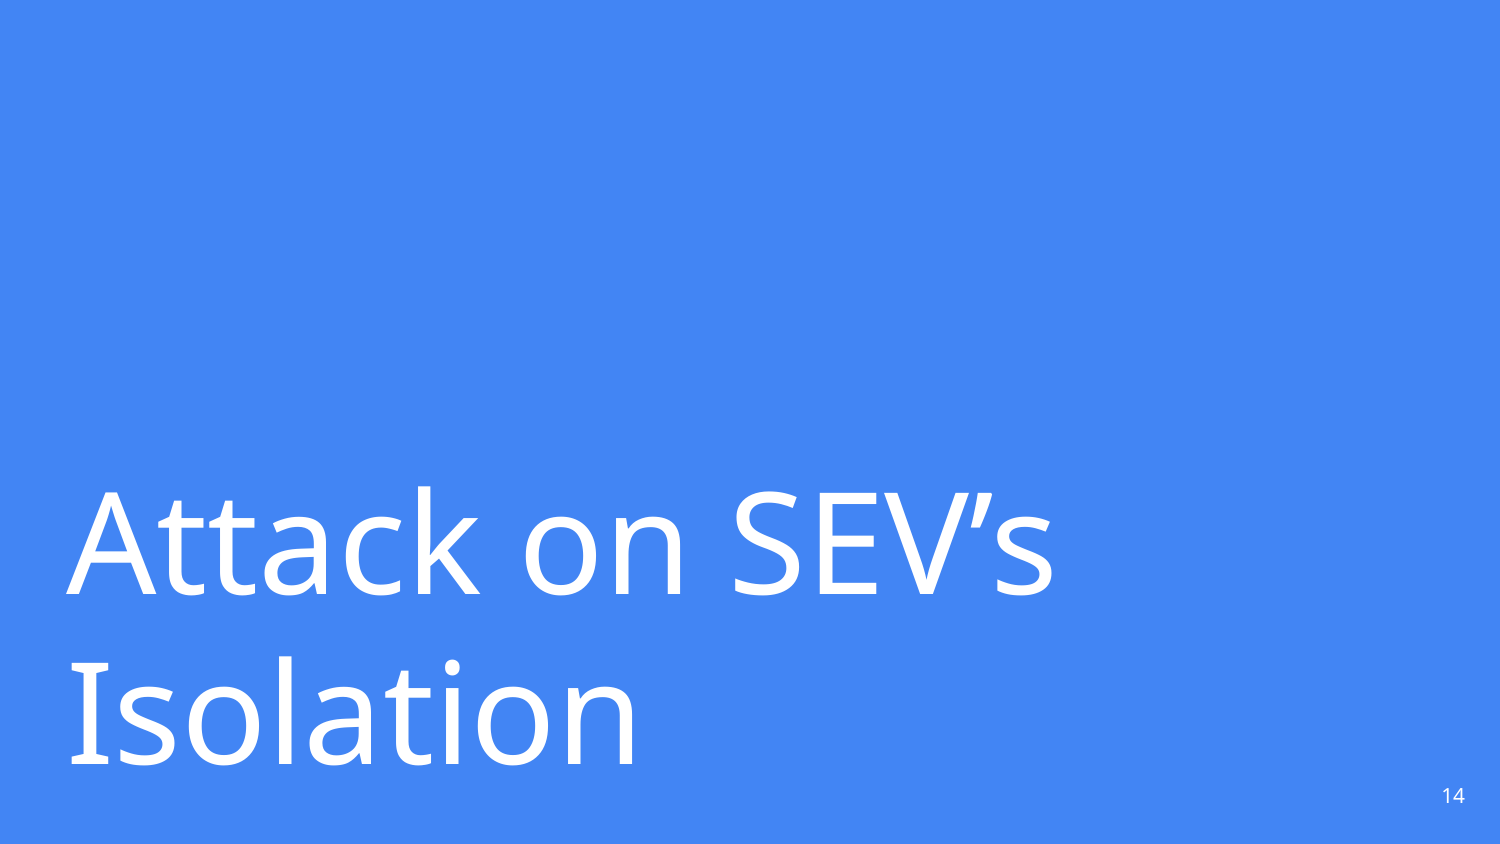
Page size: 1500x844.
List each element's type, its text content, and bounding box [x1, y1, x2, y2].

title Attack on SEV’s Isolation [51, 406, 1383, 809]
slide_number ‹#› [1389, 764, 1480, 830]
